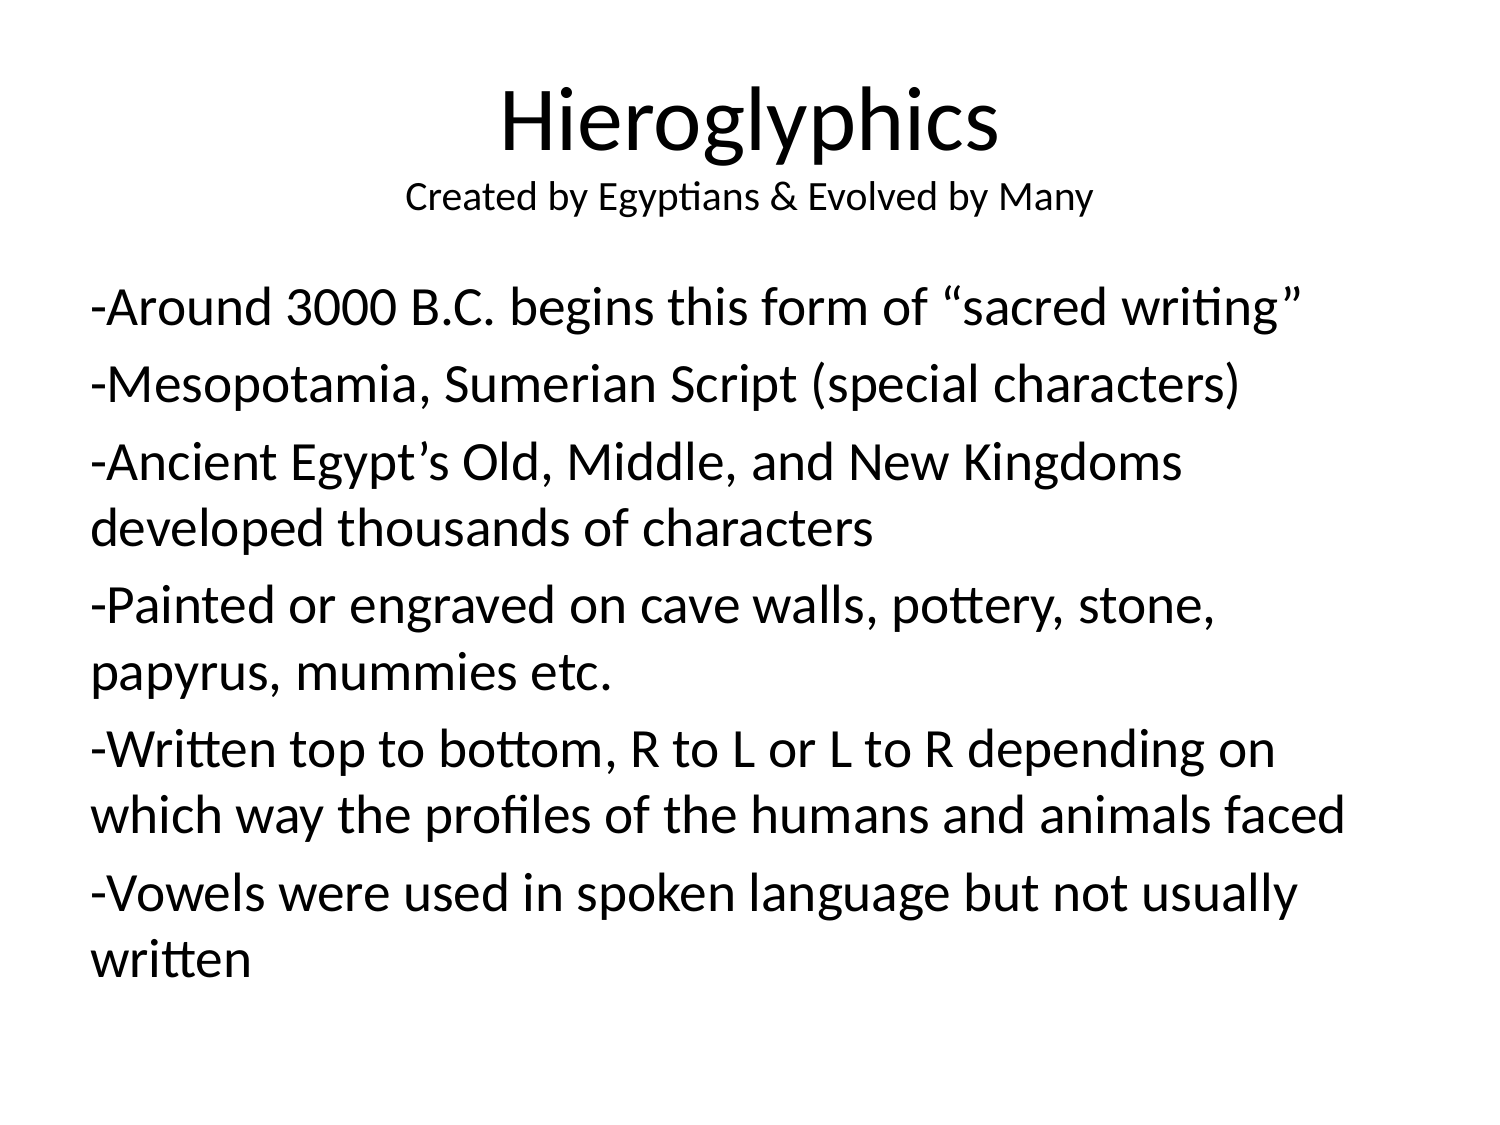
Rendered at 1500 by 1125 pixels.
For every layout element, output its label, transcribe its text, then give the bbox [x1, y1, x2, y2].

title Hieroglyphics Created by Egyptians & Evolved by Many [75, 45, 1425, 233]
list -Around 3000 B.C. begins this form of “sacred writing” -Mesopotamia, Sumerian Script (special characters) -Ancient Egypt’s Old, Middle, and New Kingdoms developed thousands of characters -Painted or engraved on cave walls, pottery, stone, papyrus, mummies etc. -Written top to bottom, R to L or L to R depending on which way the profiles of the humans and animals faced -Vowels were used in spoken language but not usually written [75, 262, 1425, 1005]
